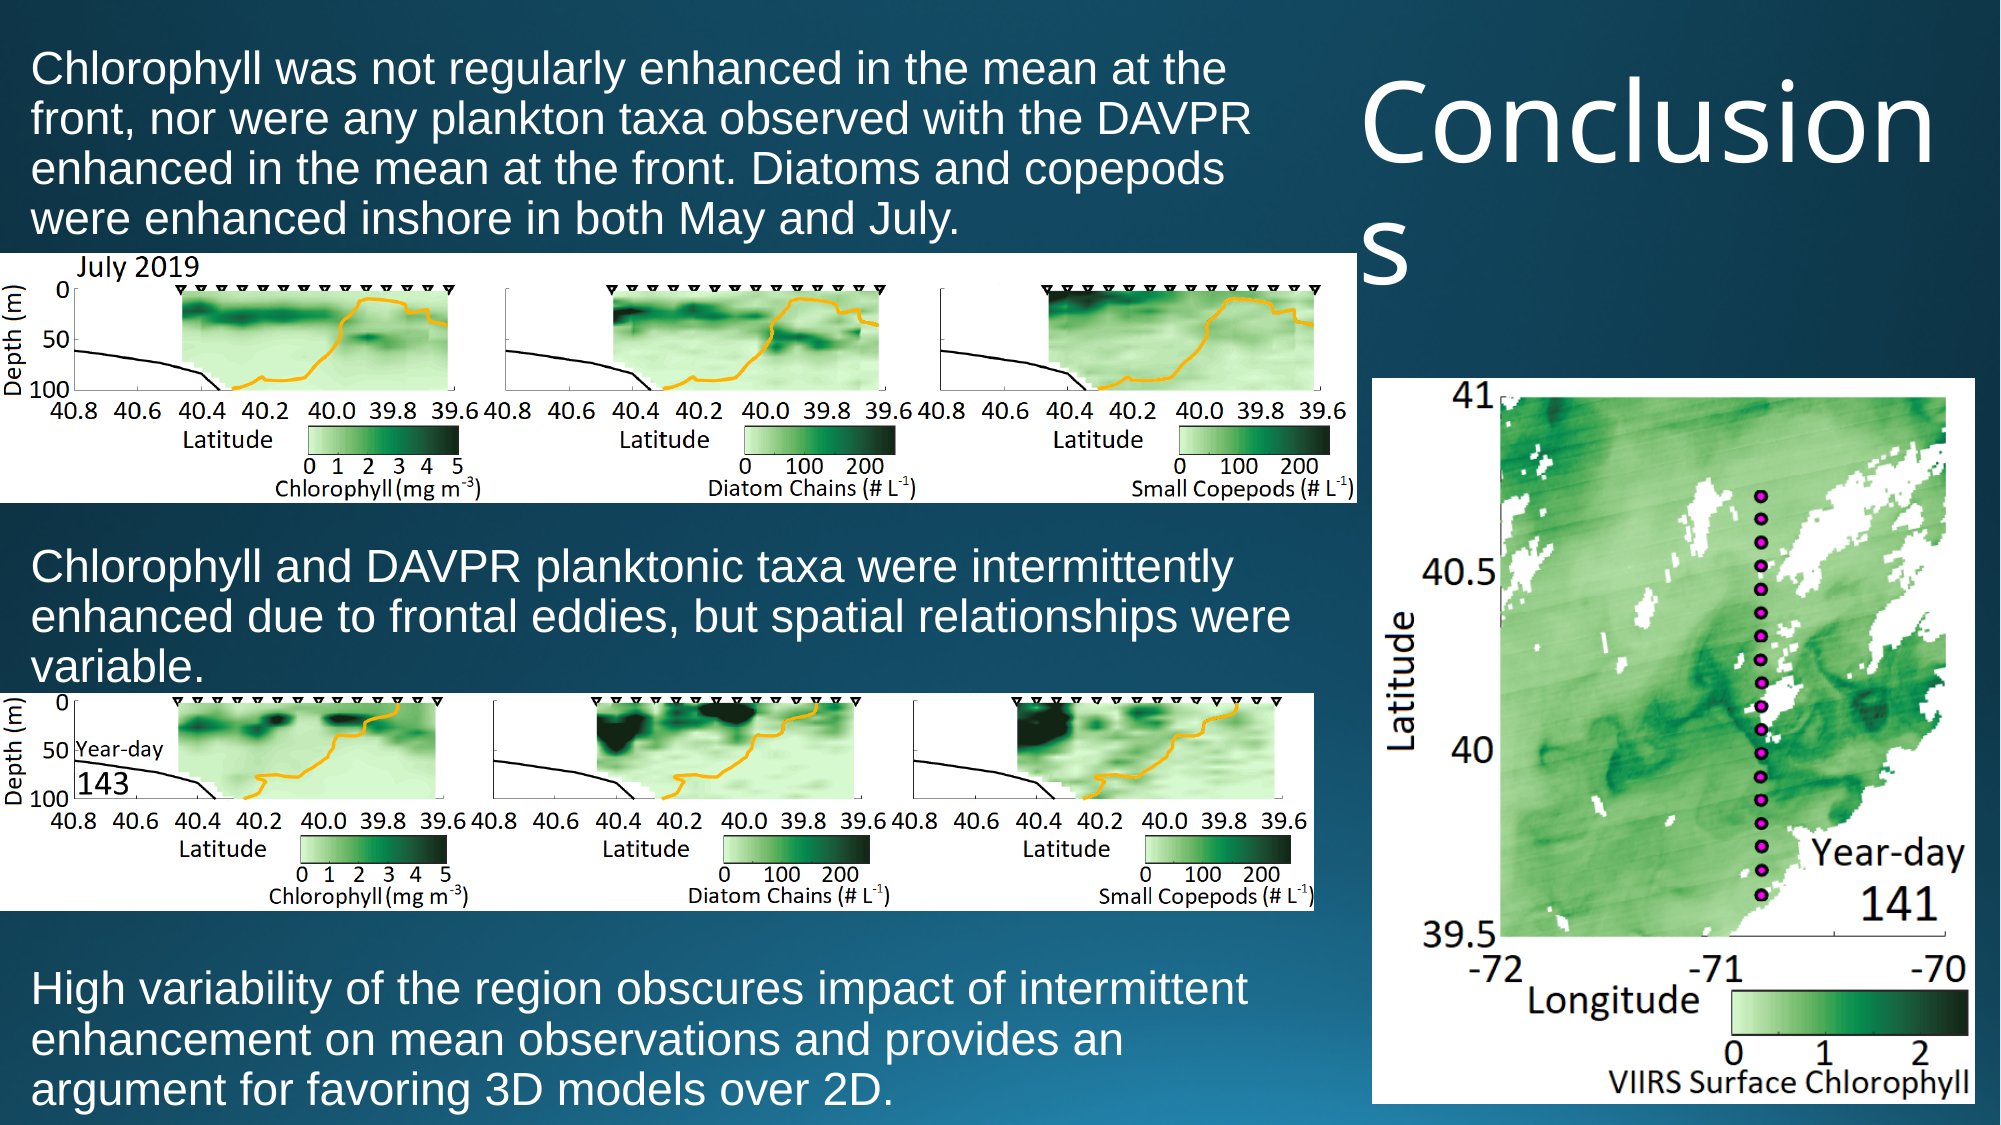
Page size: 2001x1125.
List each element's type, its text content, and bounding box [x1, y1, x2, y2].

list Chlorophyll was not regularly enhanced in the mean at the front, nor were any plankton taxa observed with the DAVPR enhanced in the mean at the front. Diatoms and copepods were enhanced inshore in both May and July. Chlorophyll and DAVPR planktonic taxa were intermittently enhanced due to frontal eddies, but spatial relationships were variable. High variability of the region obscures impact of intermittent enhancement on mean observations and provides an argument for favoring 3D models over 2D. [15, 36, 1319, 253]
title Conclusions [1343, 78, 1995, 296]
list Chlorophyll was not regularly enhanced in the mean at the front, nor were any plankton taxa observed with the DAVPR enhanced in the mean at the front. Diatoms and copepods were enhanced inshore in both May and July. Chlorophyll and DAVPR planktonic taxa were intermittently enhanced due to frontal eddies, but spatial relationships were variable. High variability of the region obscures impact of intermittent enhancement on mean observations and provides an argument for favoring 3D models over 2D. [15, 504, 1319, 1125]
picture [0, 0, 2001, 1125]
